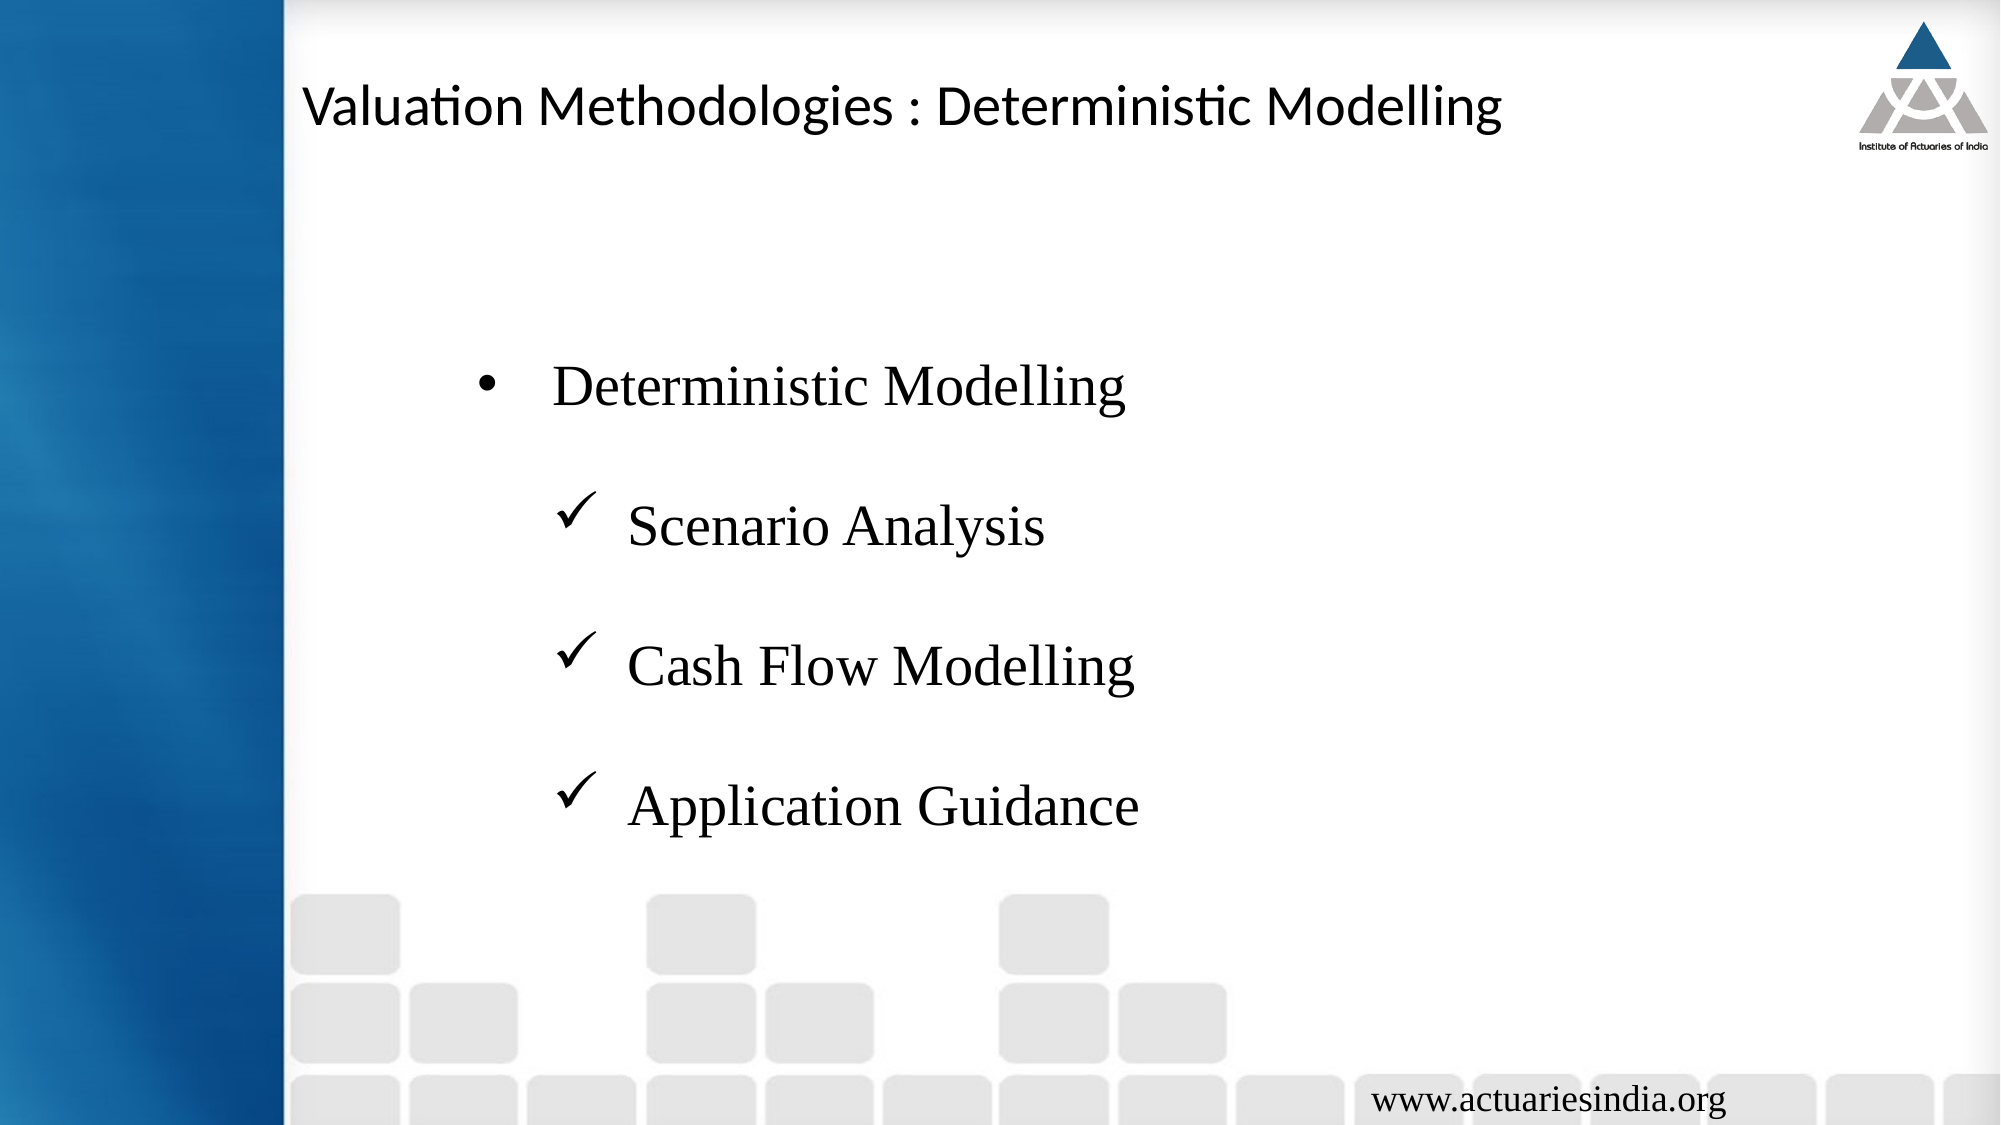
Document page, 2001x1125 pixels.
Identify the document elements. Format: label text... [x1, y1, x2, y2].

text_box www.actuariesindia.org [1356, 1066, 1832, 1125]
text_box Deterministic Modelling Scenario Analysis Cash Flow Modelling Application Guidance [387, 299, 1885, 845]
text_box Valuation Methodologies : Deterministic Modelling [287, 37, 1850, 166]
picture [0, 0, 2001, 1125]
